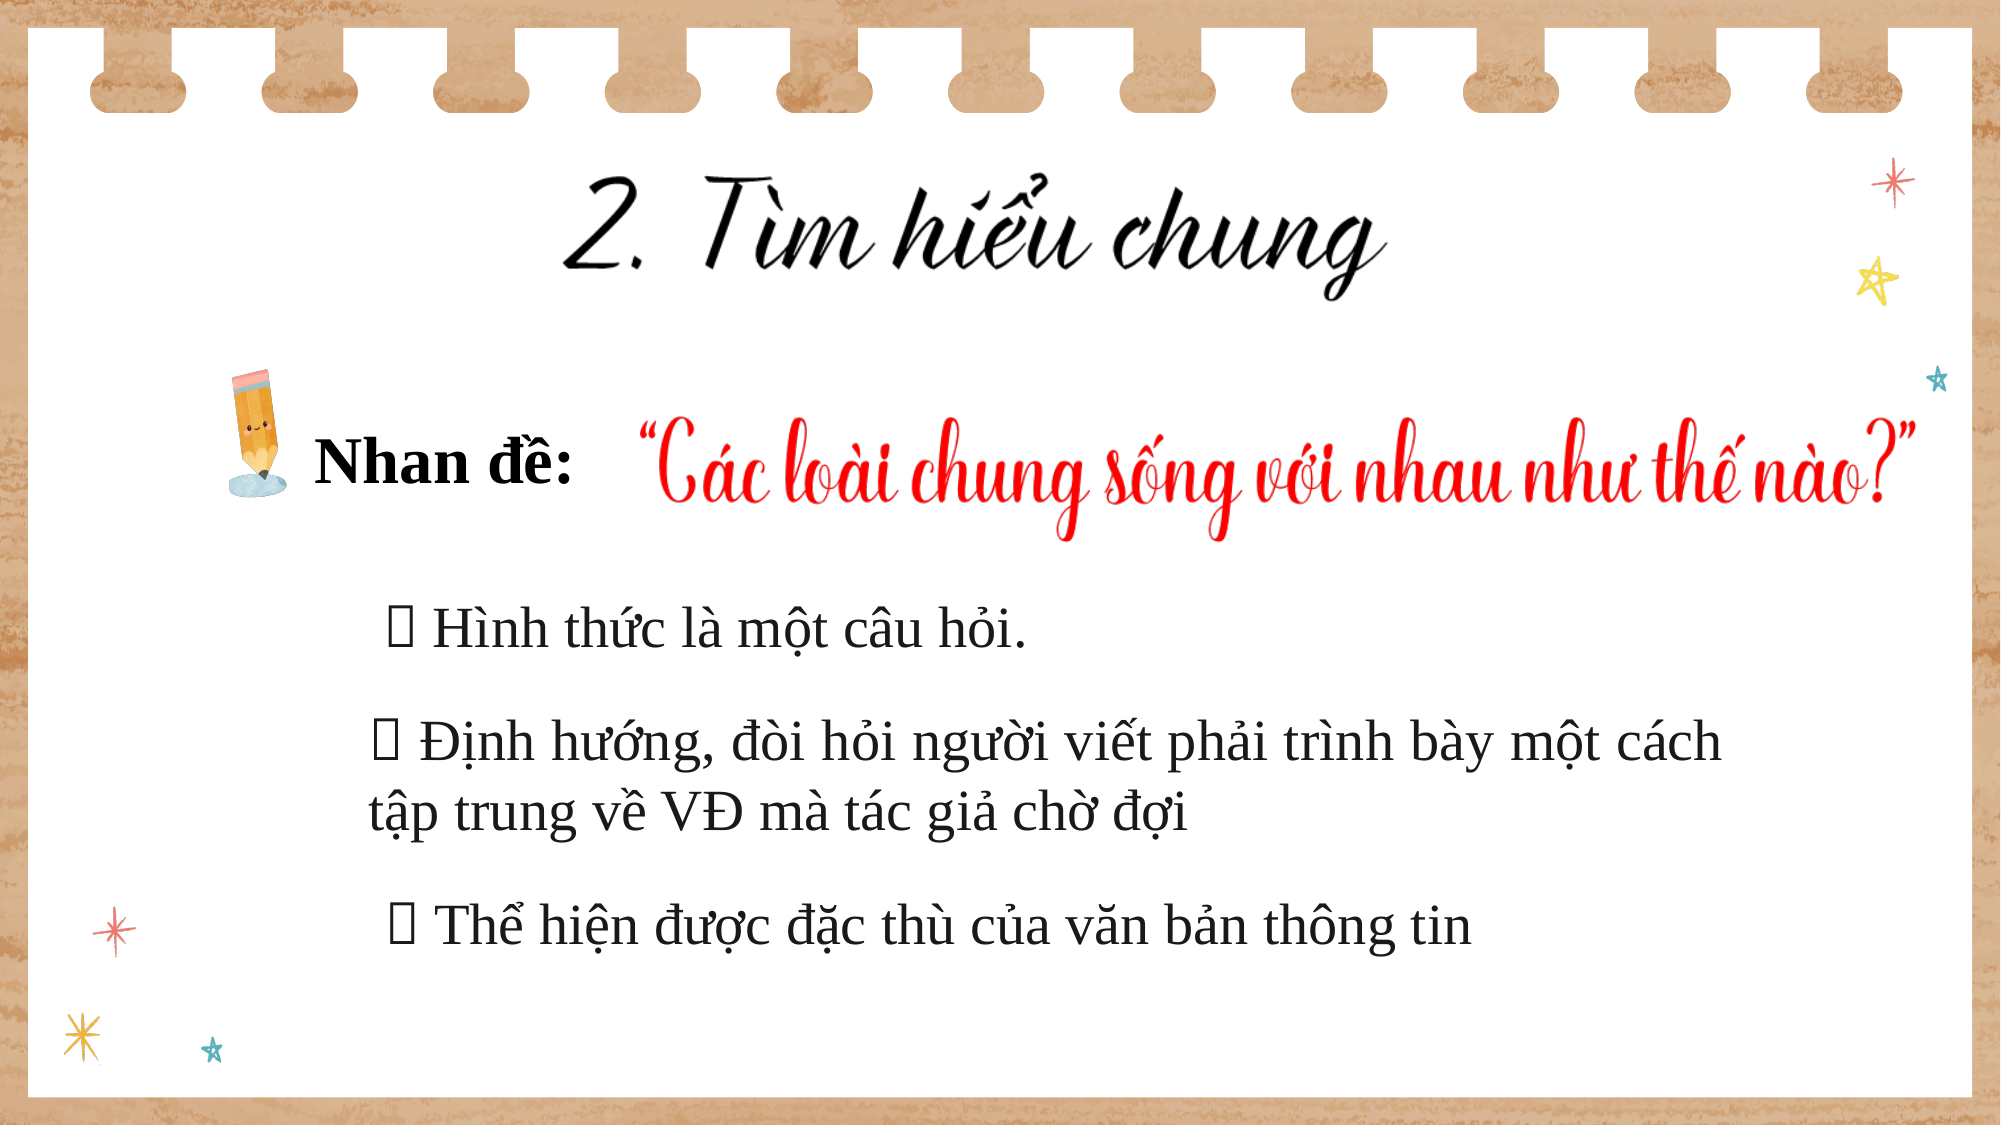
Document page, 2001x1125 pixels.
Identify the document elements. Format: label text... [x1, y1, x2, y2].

picture [0, 0, 2001, 1125]
text_box  Hình thức là một câu hỏi. [368, 582, 1043, 667]
text_box  Thể hiện được đặc thù của văn bản thông tin [370, 878, 1488, 964]
text_box  Định hướng, đòi hỏi người viết phải trình bày một cách tập trung về VĐ mà tác giả chờ đợi [353, 694, 1739, 850]
text_box Nhan đề: [359, 409, 572, 505]
